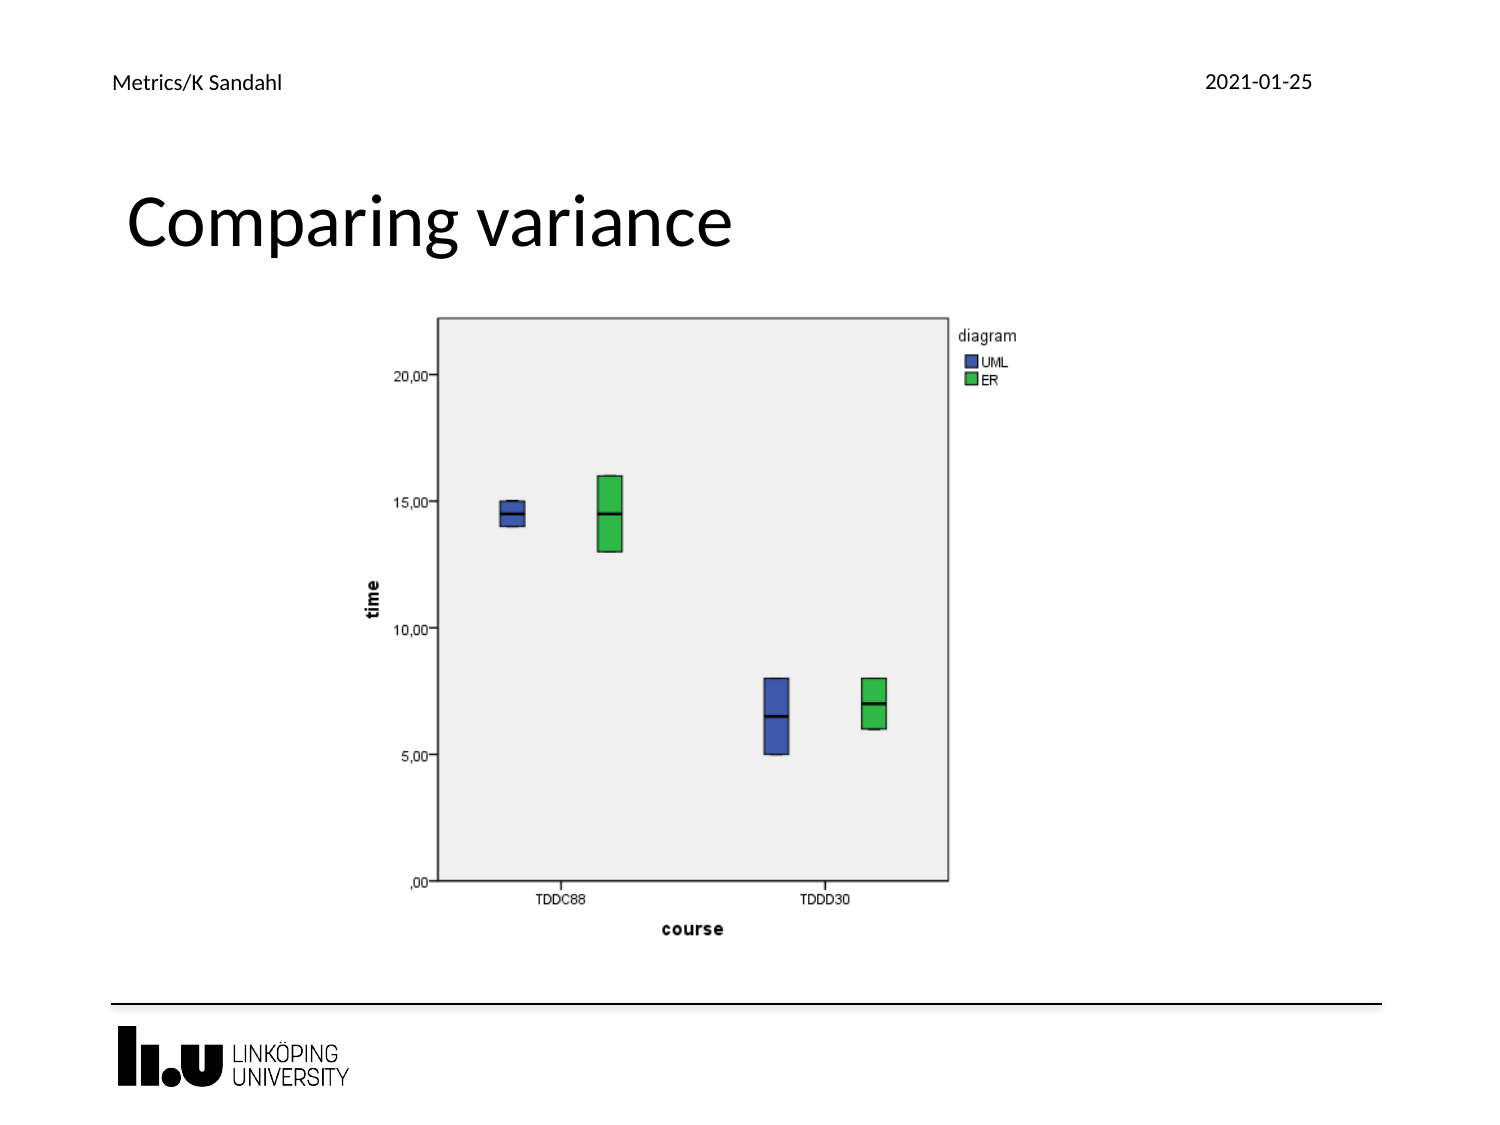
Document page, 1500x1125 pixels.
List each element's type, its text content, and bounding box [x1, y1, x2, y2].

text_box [344, 312, 1150, 957]
footer Metrics/K Sandahl [97, 59, 1055, 103]
title Comparing variance [112, 163, 1382, 301]
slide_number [1092, 59, 1328, 103]
picture [118, 1026, 349, 1087]
